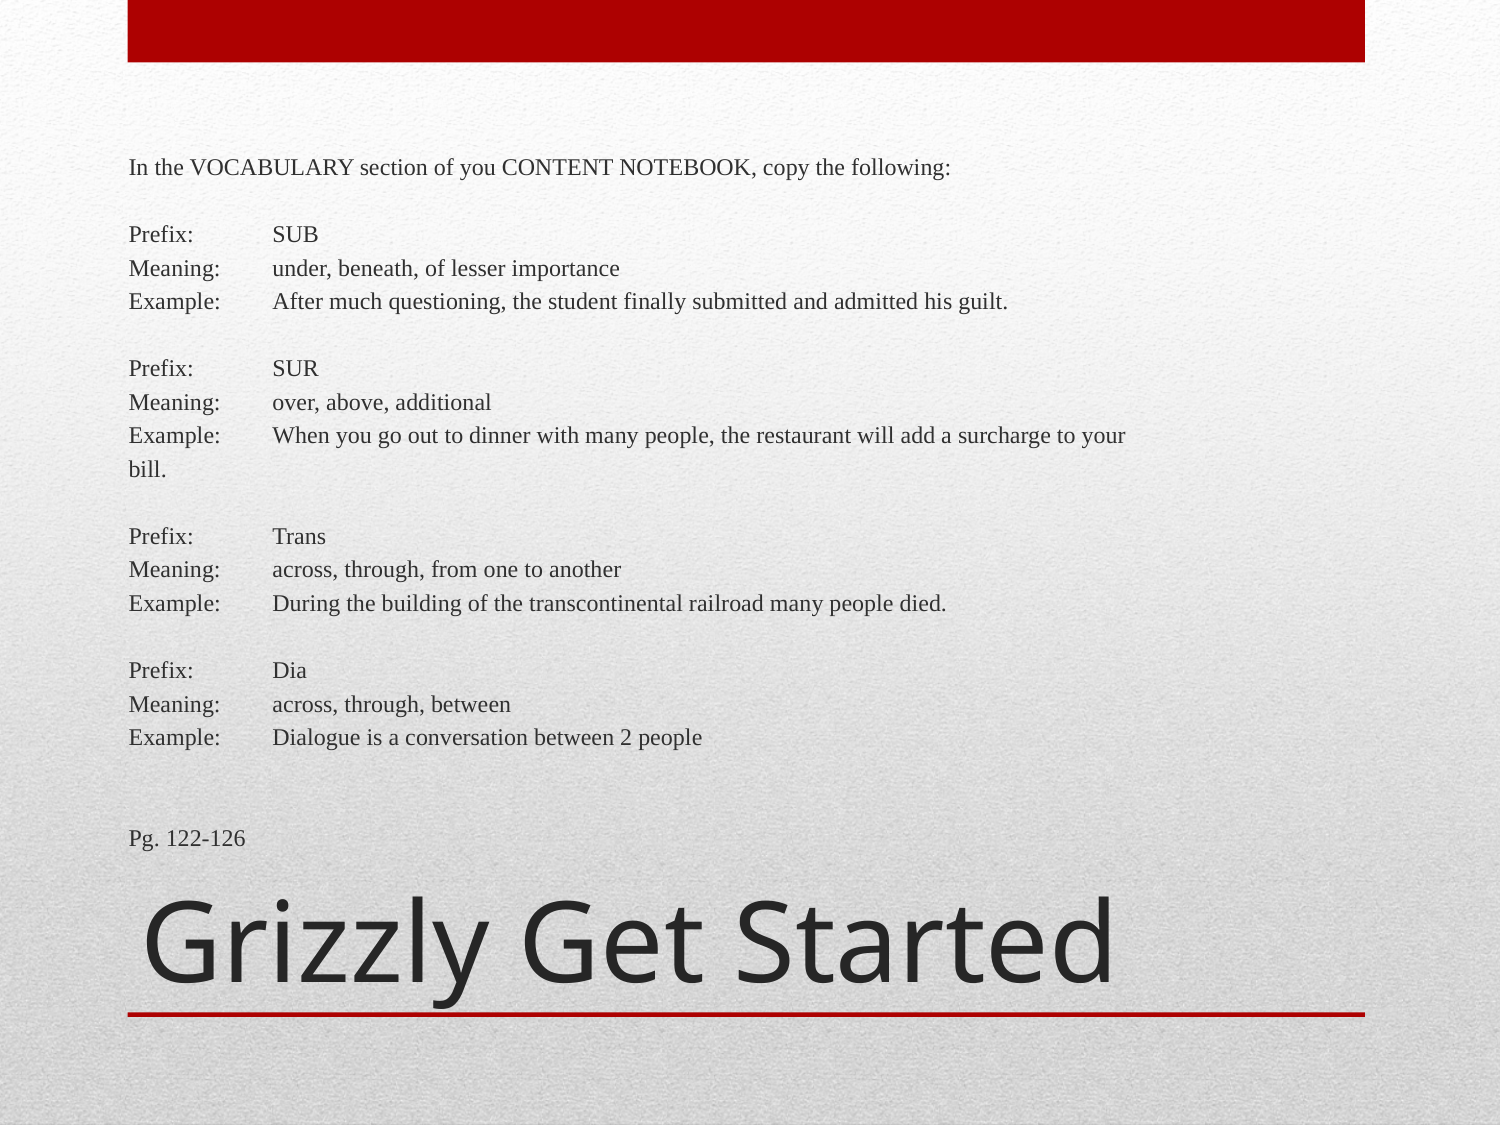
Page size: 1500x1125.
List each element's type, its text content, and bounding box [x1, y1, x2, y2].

list In the VOCABULARY section of you CONTENT NOTEBOOK, copy the following: Prefix: SUB Meaning: under, beneath, of lesser importance Example: After much questioning, the student finally submitted and admitted his guilt. Prefix: SUR Meaning: over, above, additional Example: When you go out to dinner with many people, the restaurant will add a surcharge to your bill. Prefix: Trans Meaning: across, through, from one to another Example: During the building of the transcontinental railroad many people died. Prefix: Dia Meaning: across, through, between Example: Dialogue is a conversation between 2 people Pg. 122-126 [74, 142, 1394, 861]
title Grizzly Get Started [125, 861, 1238, 1013]
